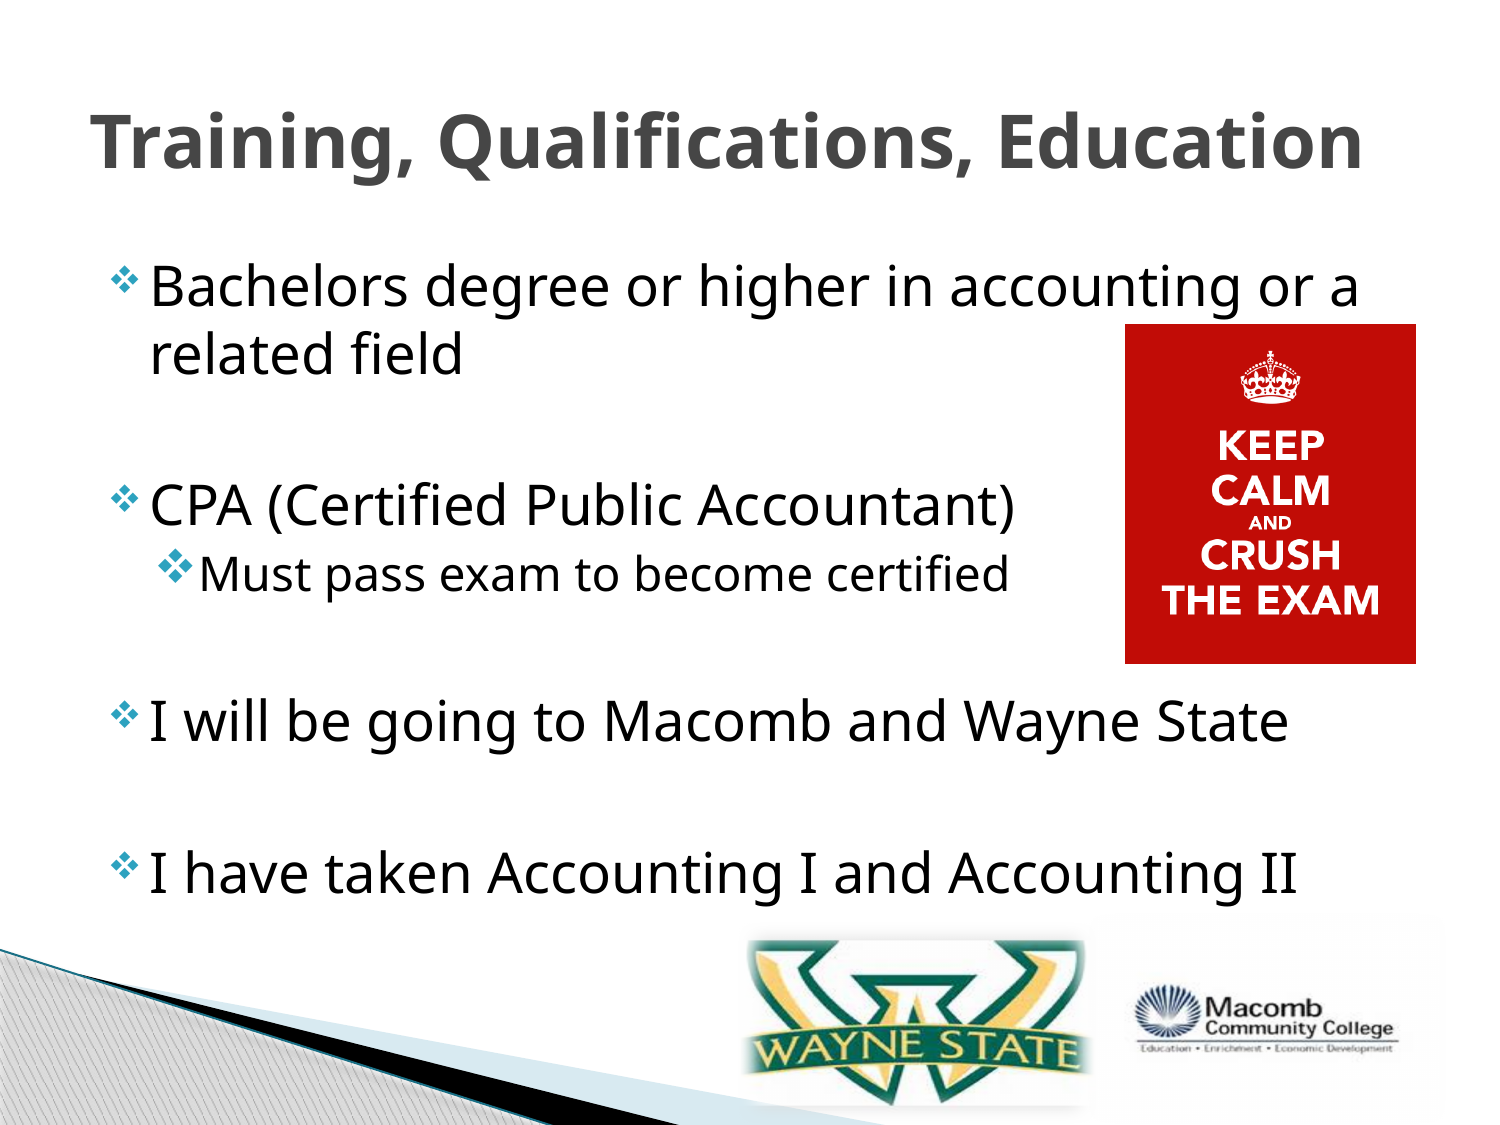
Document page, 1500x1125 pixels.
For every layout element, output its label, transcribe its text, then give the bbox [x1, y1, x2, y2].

list Bachelors degree or higher in accounting or a related field CPA (Certified Public Accountant) Must pass exam to become certified I will be going to Macomb and Wayne State I have taken Accounting I and Accounting II [75, 243, 1425, 986]
picture [737, 912, 1448, 1125]
picture [1124, 324, 1416, 664]
title Training, Qualifications, Education [75, 45, 1425, 233]
